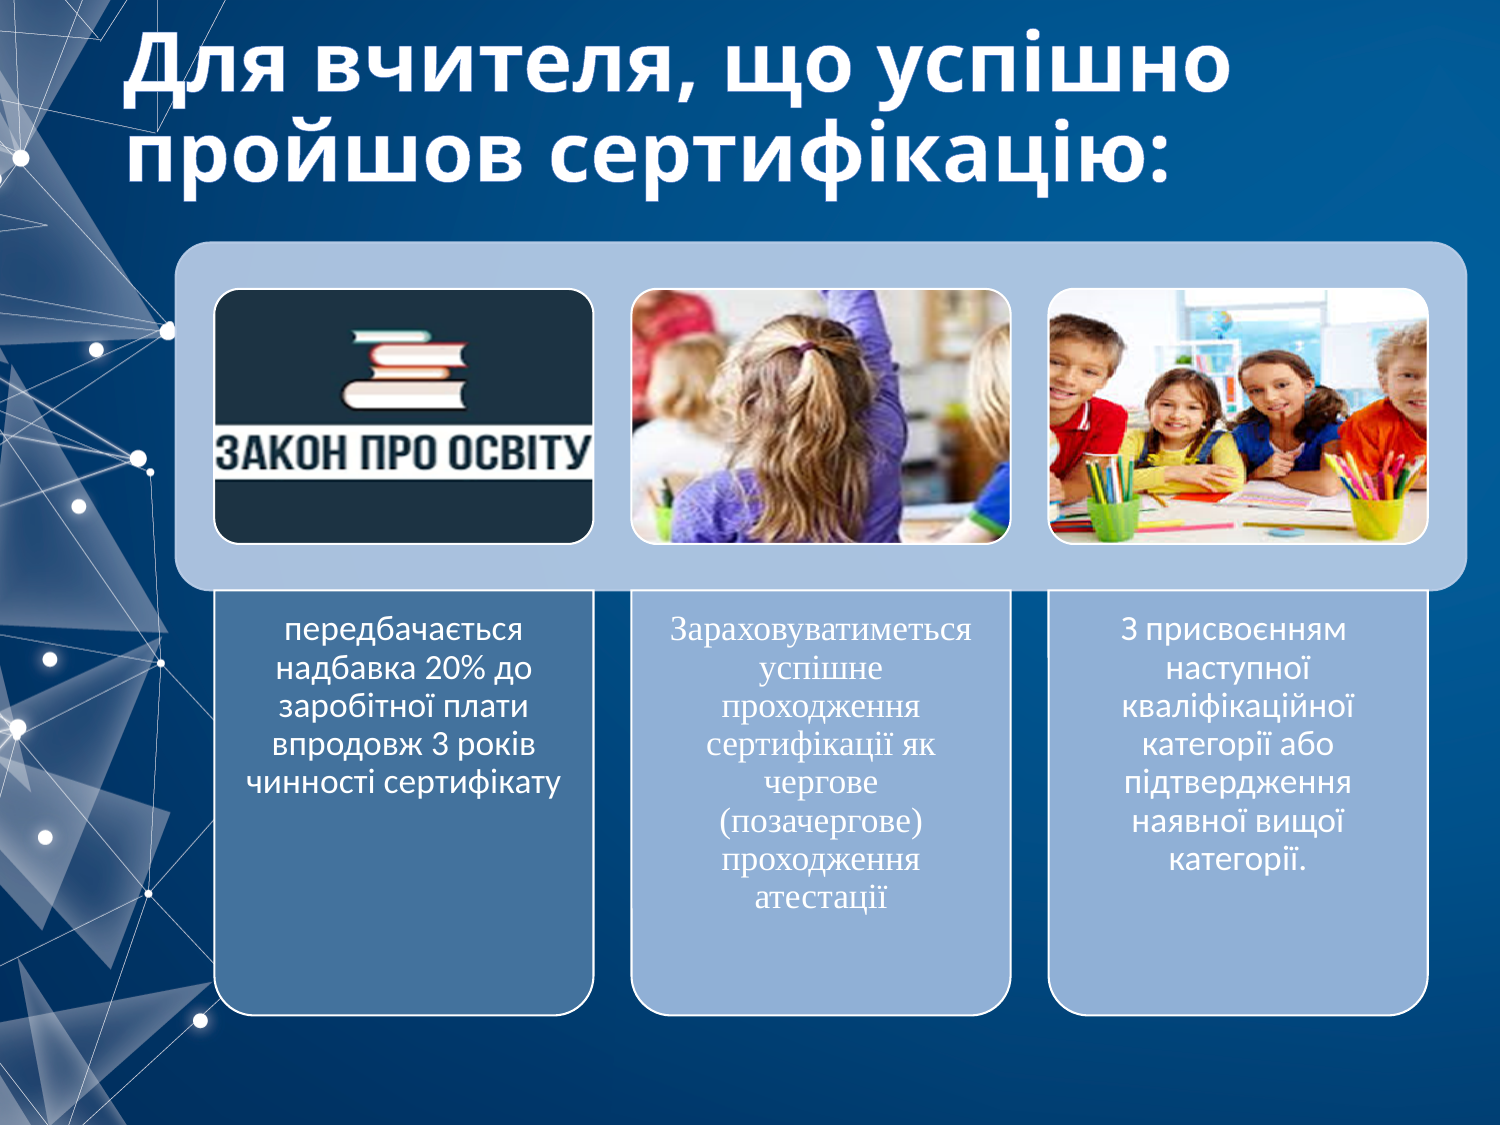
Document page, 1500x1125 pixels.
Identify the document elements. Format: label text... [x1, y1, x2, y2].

title Для вчителя, що успішно пройшов сертифікацію: [108, 0, 1395, 220]
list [175, 242, 1467, 1016]
picture [0, 0, 1500, 1125]
